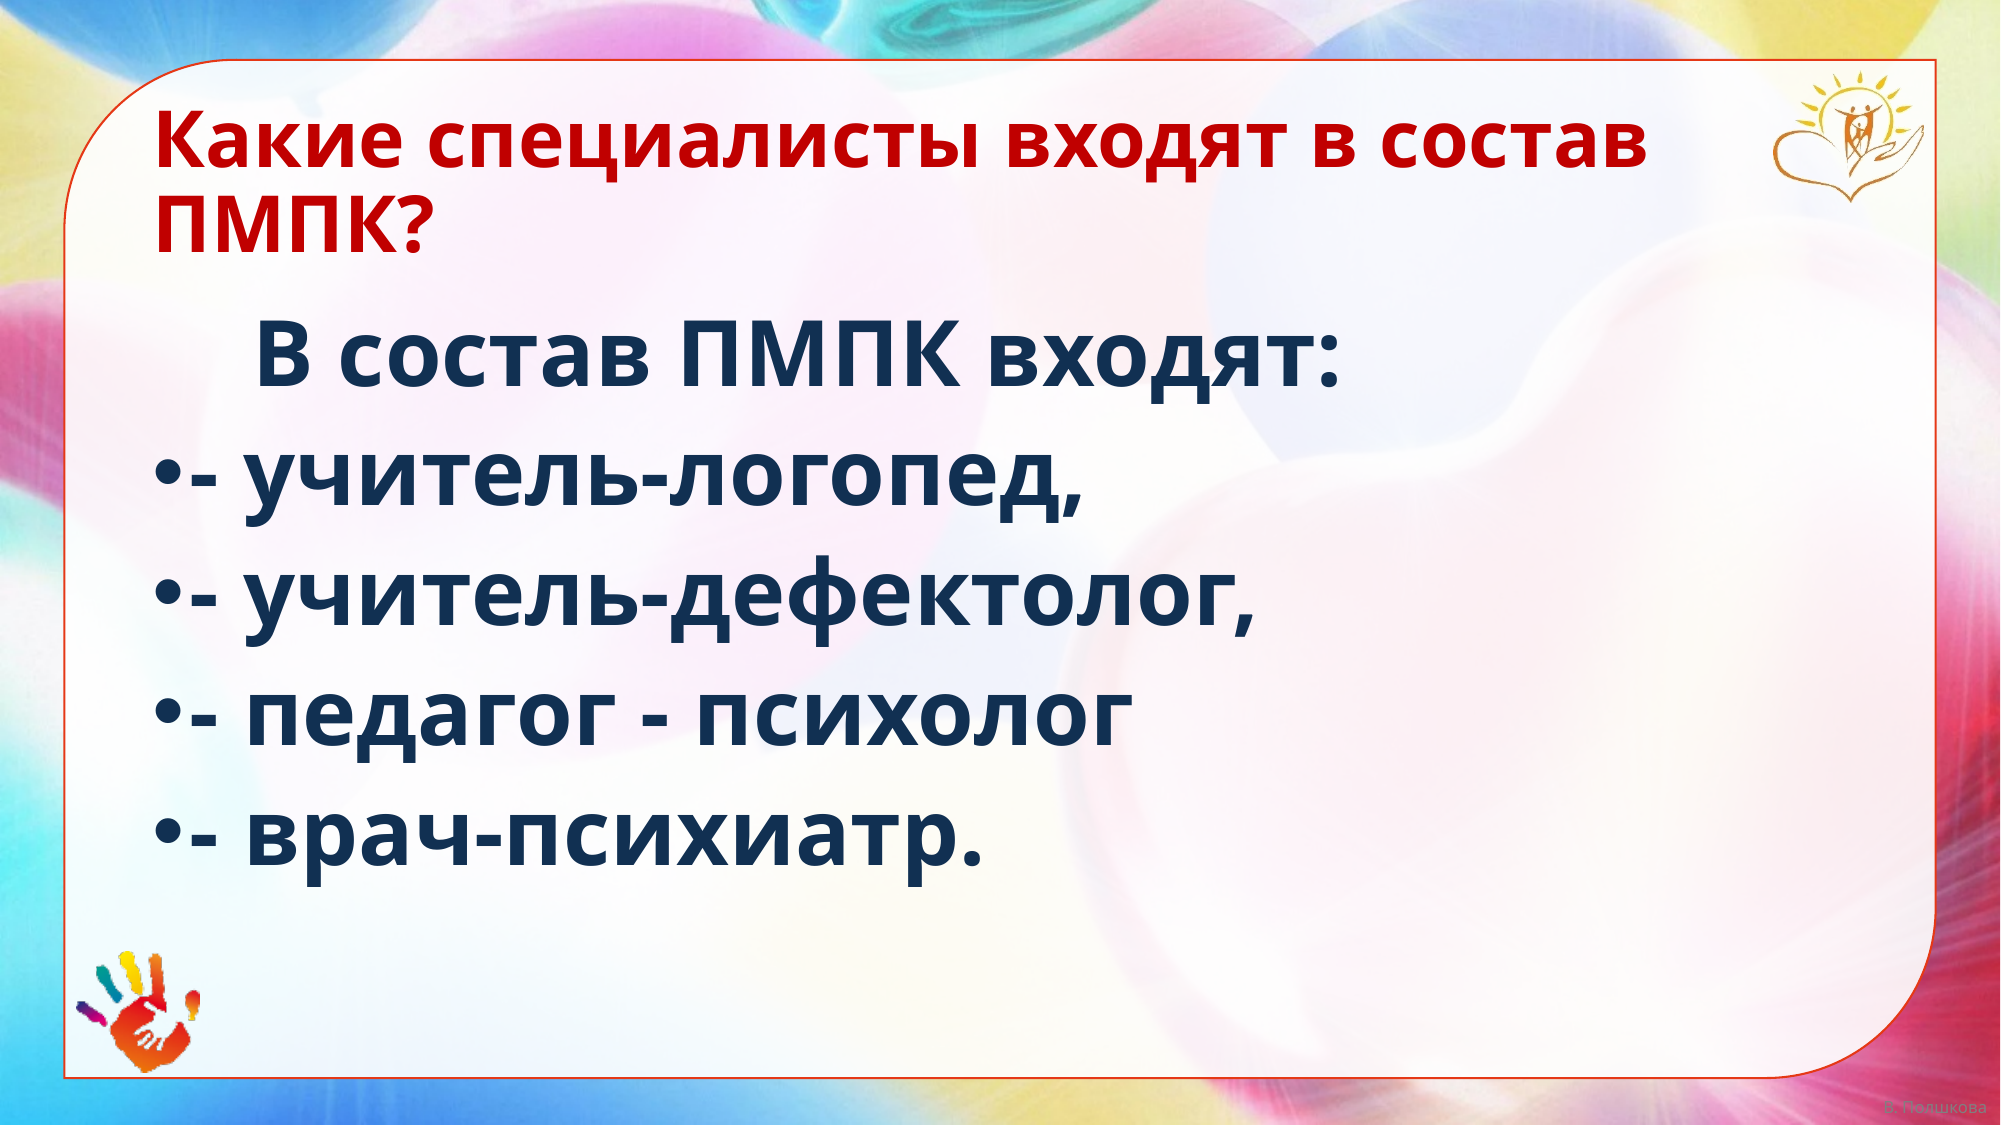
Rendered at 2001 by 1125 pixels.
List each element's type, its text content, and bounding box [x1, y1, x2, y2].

picture [0, 0, 2001, 1125]
list В состав ПМПК входят: - учитель-логопед, - учитель-дефектолог, - педагог - психолог - врач-психиатр. [137, 299, 1863, 1014]
title Какие специалисты входят в состав ПМПК? [137, 91, 1863, 278]
